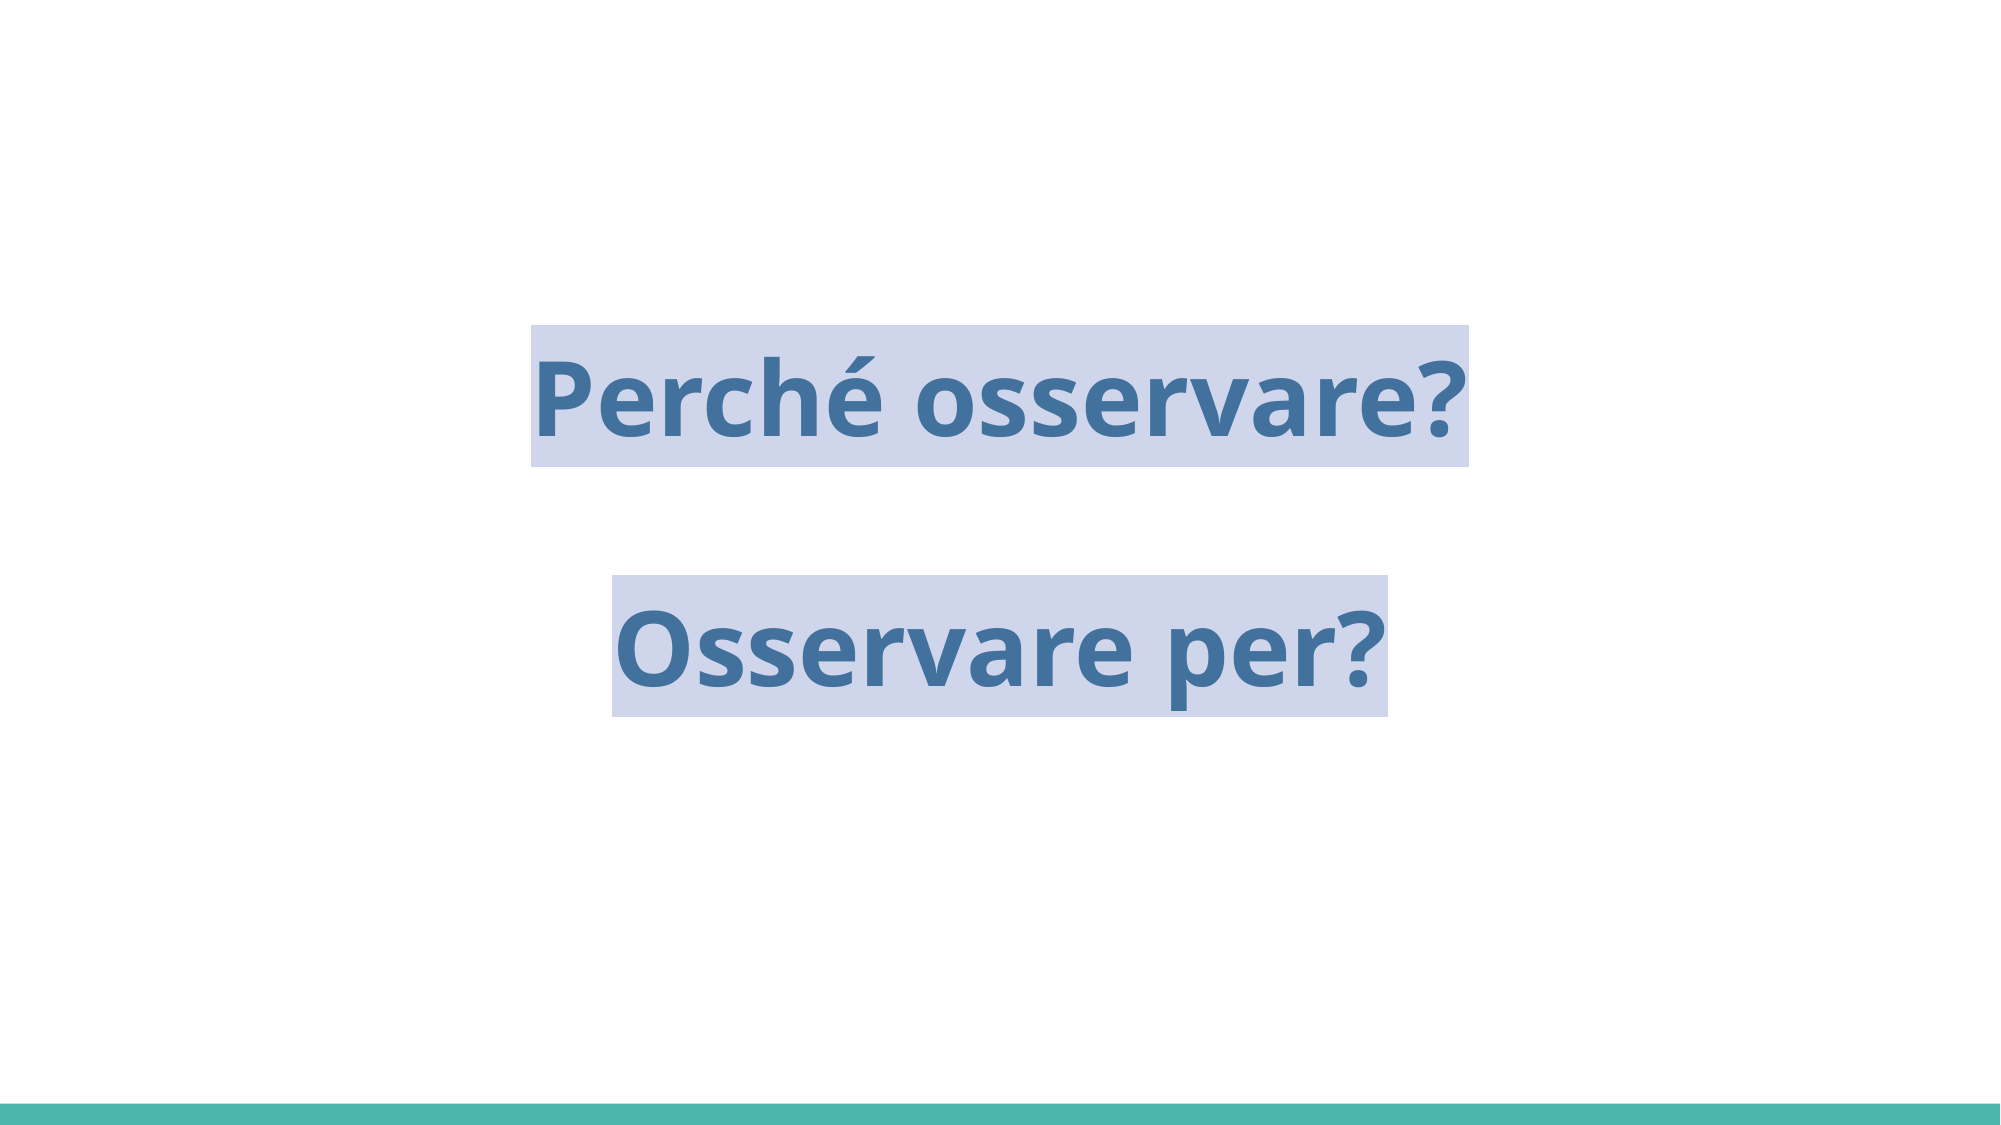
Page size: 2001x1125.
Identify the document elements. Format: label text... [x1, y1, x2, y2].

title Perché osservare? Osservare per? [68, 61, 1932, 833]
